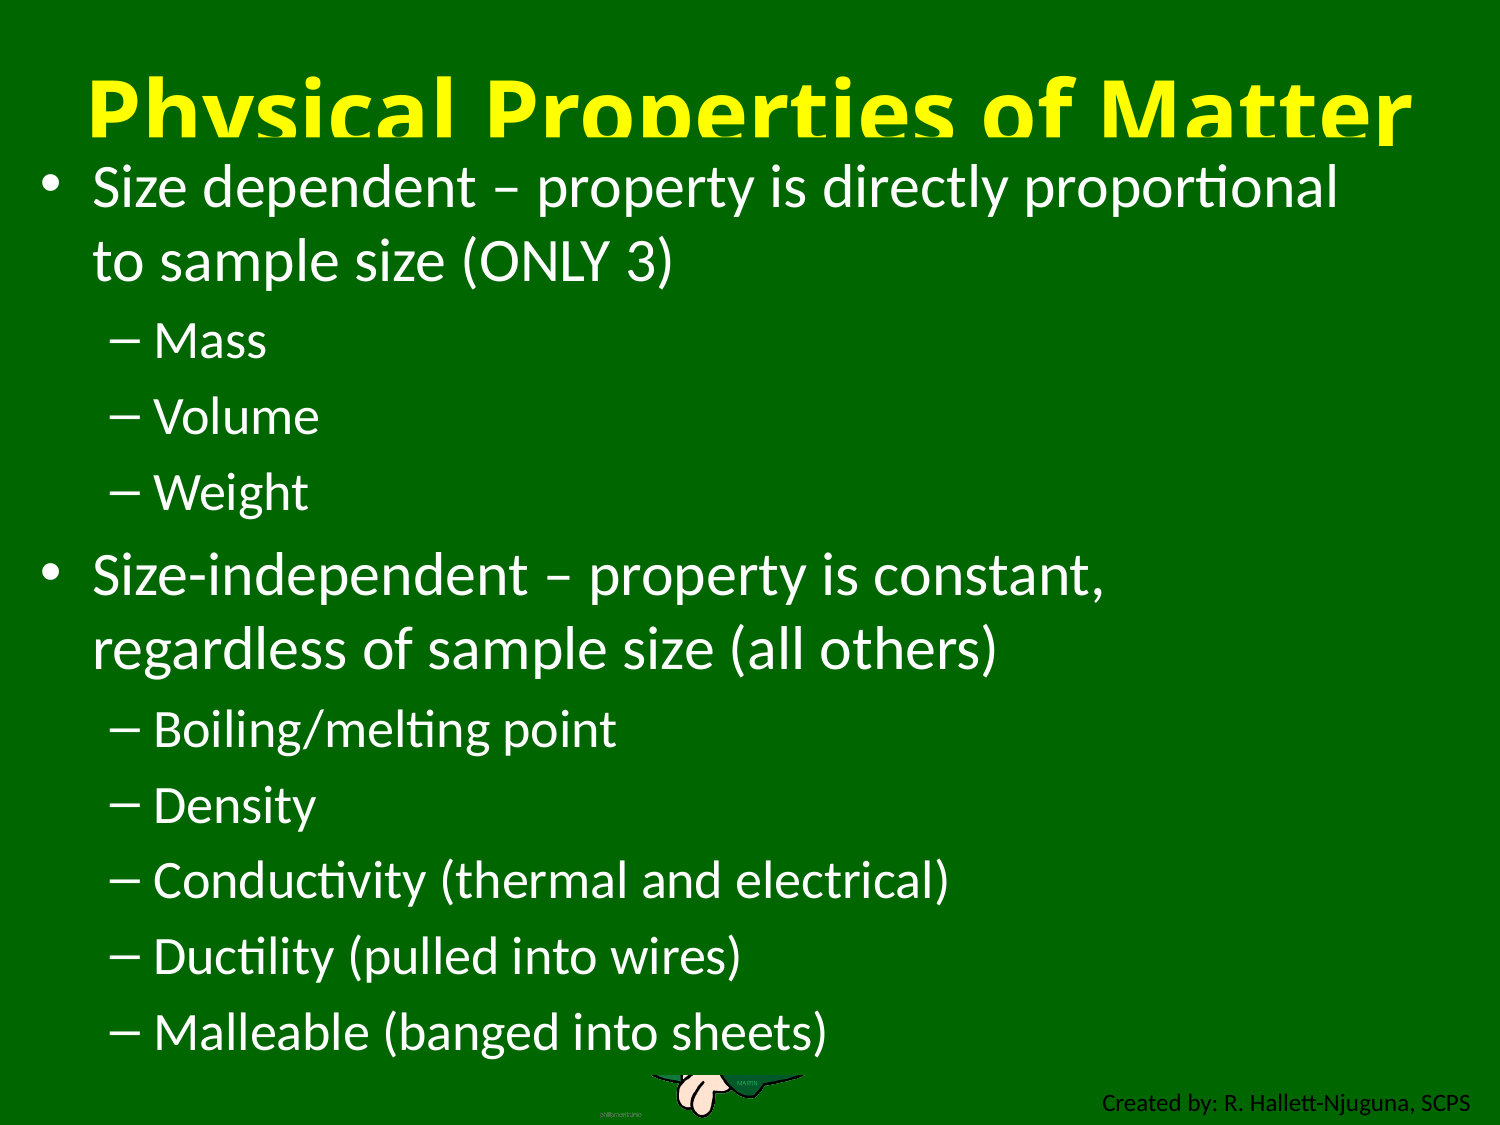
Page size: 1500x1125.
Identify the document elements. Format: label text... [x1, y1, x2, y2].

picture [587, 1075, 827, 1125]
list Size dependent – property is directly proportional to sample size (ONLY 3) Mass Volume Weight Size-independent – property is constant, regardless of sample size (all others) Boiling/melting point Density Conductivity (thermal and electrical) Ductility (pulled into wires) Malleable (banged into sheets) [24, 137, 1375, 1075]
title Physical Properties of Matter [24, 45, 1475, 175]
